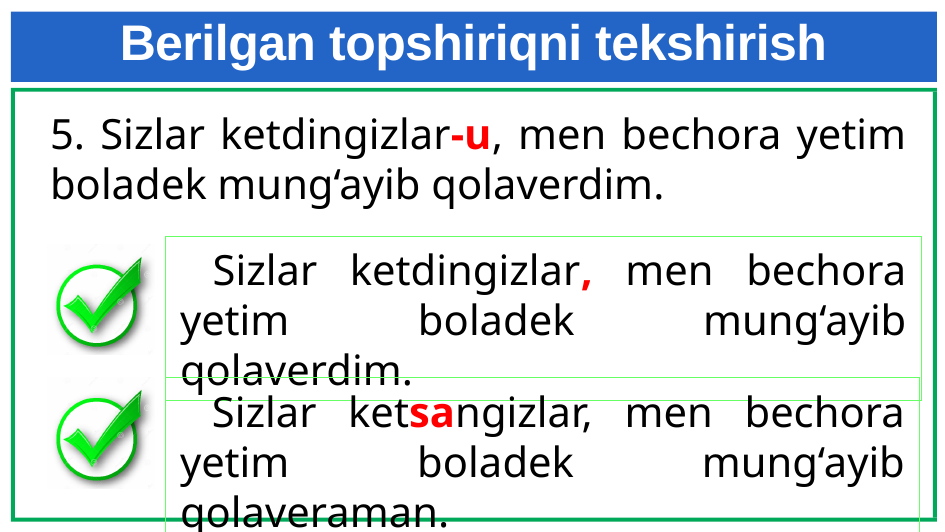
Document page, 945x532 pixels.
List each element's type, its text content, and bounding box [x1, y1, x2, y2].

picture [46, 243, 155, 355]
text_box 5. Sizlar ketdingizlar-u, men bechora yetim boladek mung‘ayib qolaverdim. [35, 100, 922, 216]
picture [46, 377, 155, 489]
title Berilgan topshiriqni tekshirish [13, 13, 934, 77]
text_box Sizlar ketsangizlar, men bechora yetim boladek mung‘ayib qolaveraman. [165, 377, 920, 532]
text_box Sizlar ketdingizlar, men bechora yetim boladek mung‘ayib qolaverdim. [165, 236, 922, 401]
